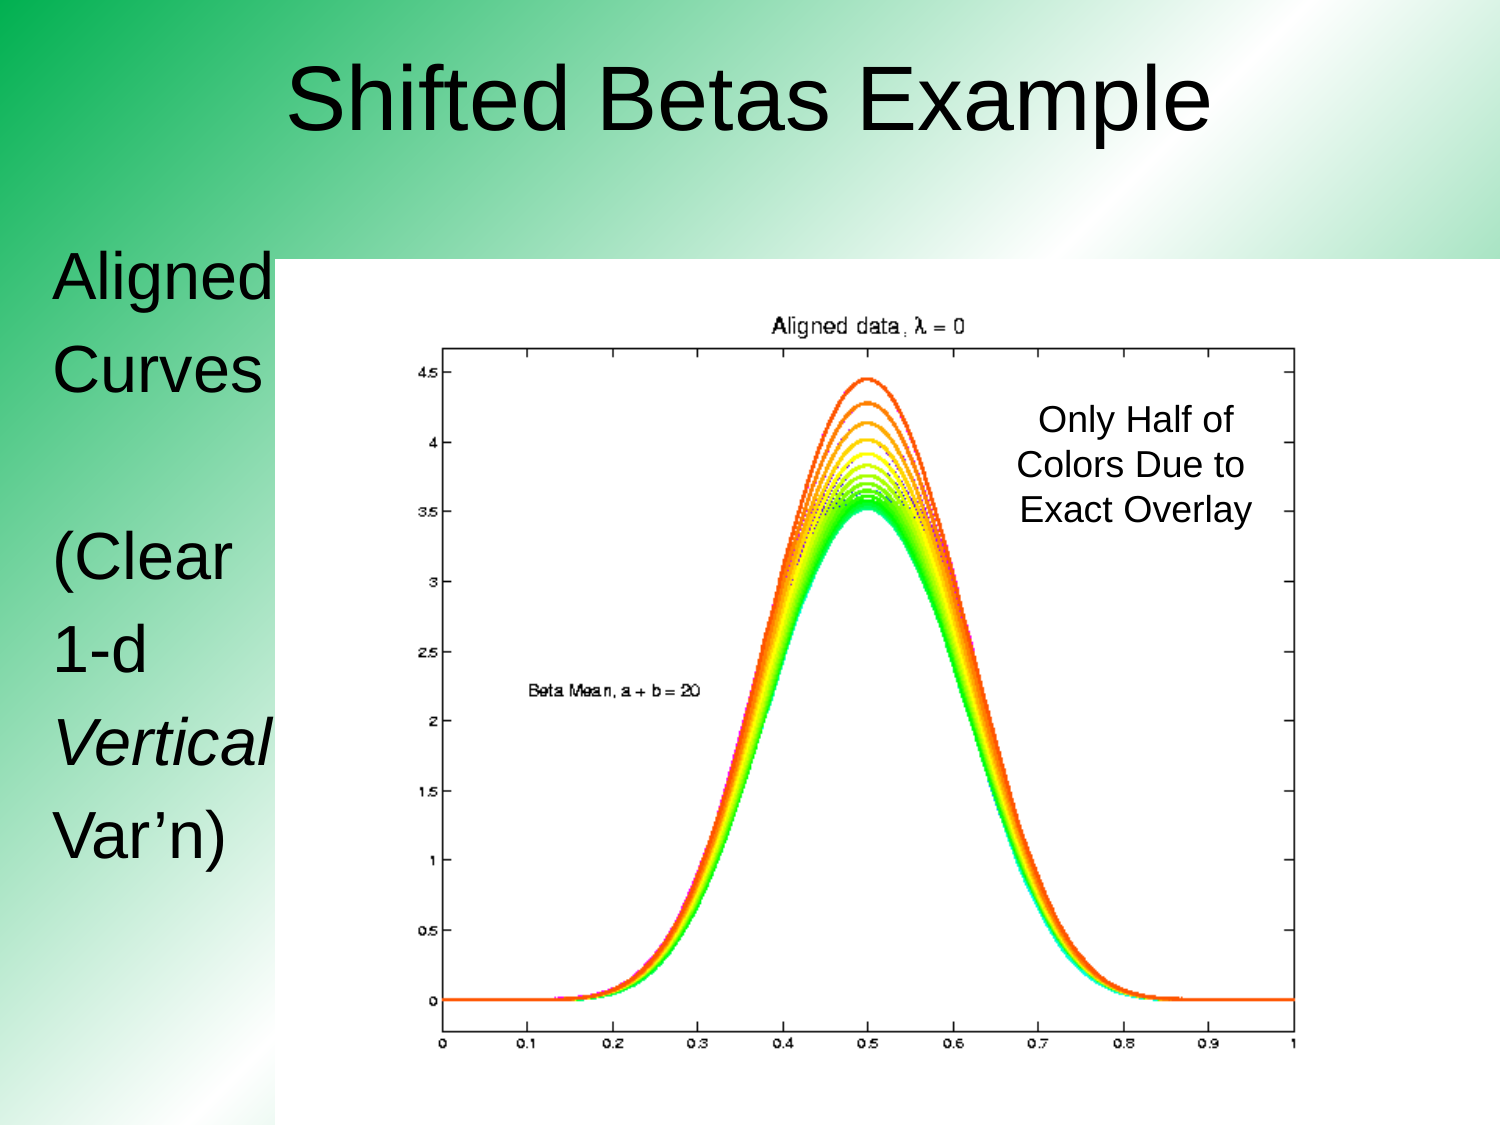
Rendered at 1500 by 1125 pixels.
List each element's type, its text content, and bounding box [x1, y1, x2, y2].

list Aligned Curves (Clear 1-d Vertical Var’n) [37, 224, 1432, 1025]
picture [274, 259, 1500, 1125]
title Shifted Betas Example [75, 0, 1425, 188]
